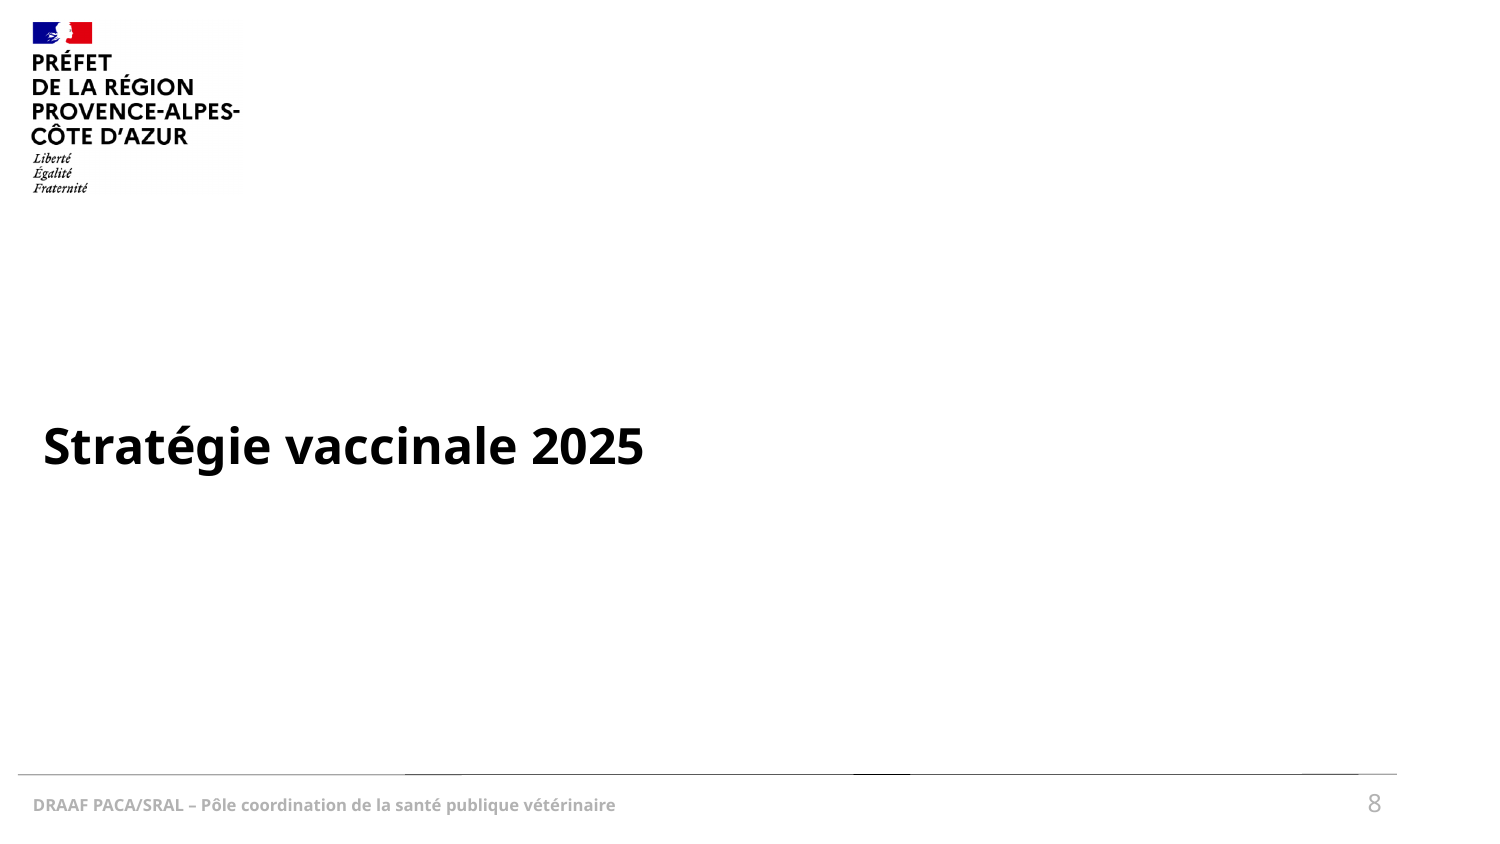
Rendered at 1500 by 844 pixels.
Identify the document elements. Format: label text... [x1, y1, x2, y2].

picture [30, 19, 243, 195]
slide_number 8 [1303, 782, 1397, 828]
title Stratégie vaccinale 2025 [28, 366, 1116, 530]
footer DRAAF PACA/SRAL – Pôle coordination de la santé publique vétérinaire [17, 784, 739, 830]
